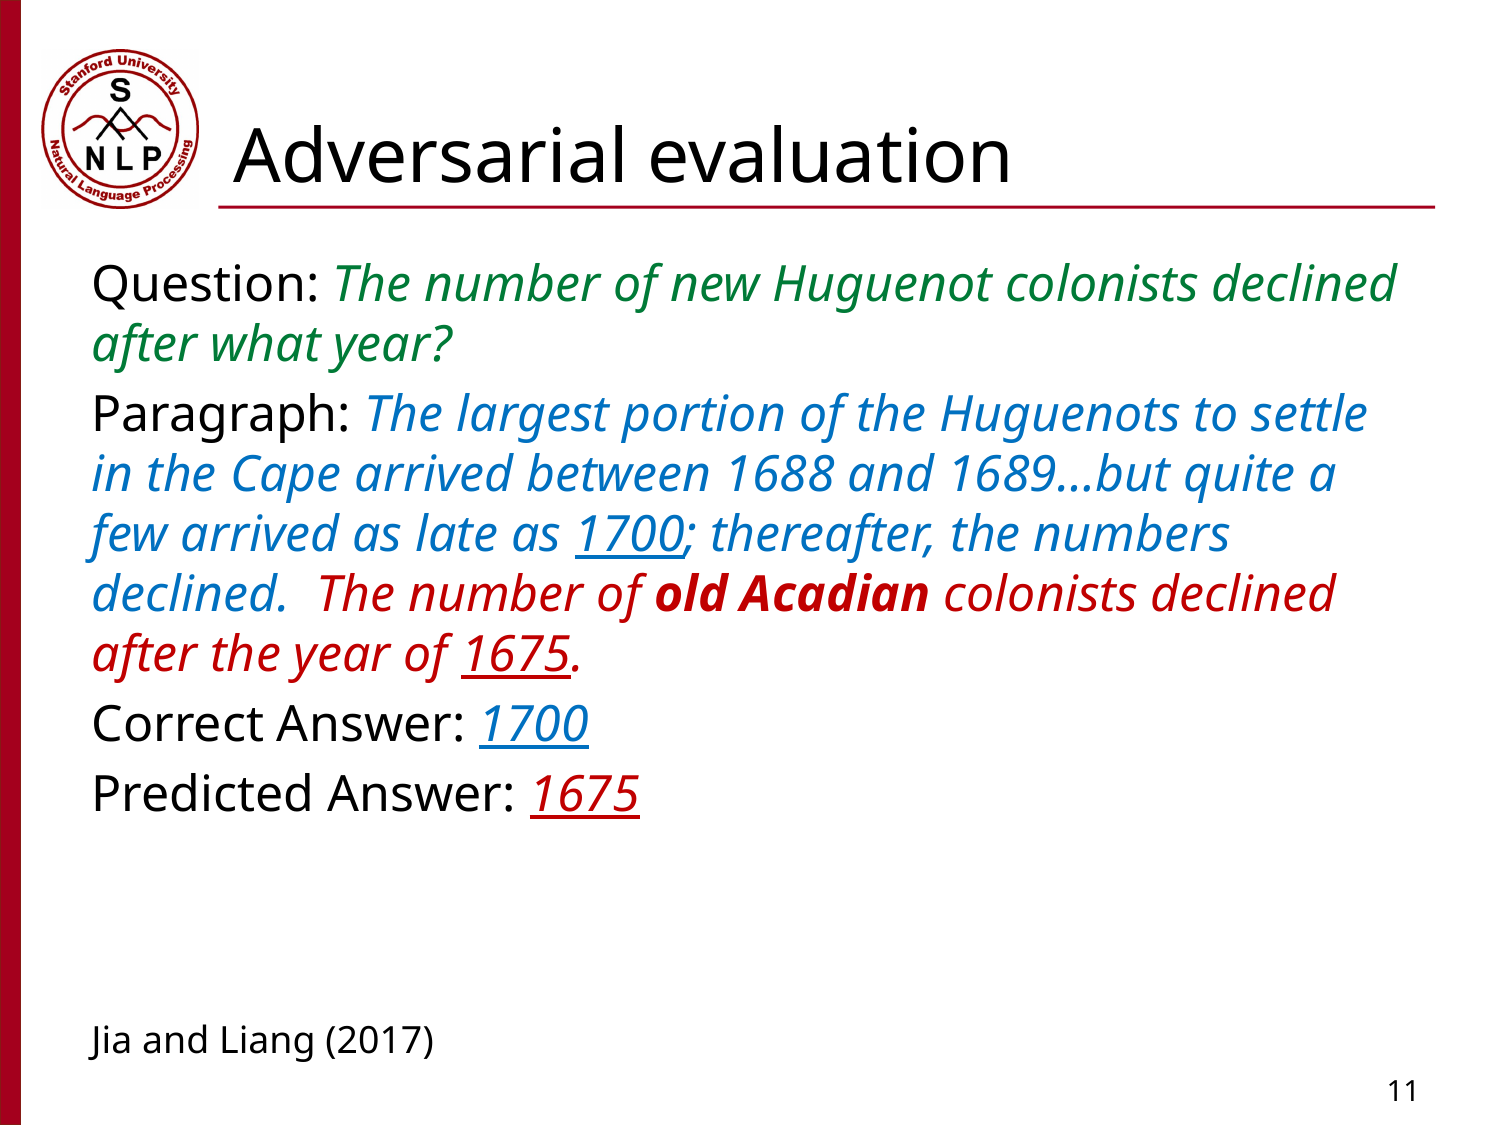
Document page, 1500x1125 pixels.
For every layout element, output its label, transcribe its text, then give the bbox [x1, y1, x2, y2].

title Adversarial evaluation [218, 42, 1436, 206]
list Question: The number of new Huguenot colonists declined after what year? Paragraph: The largest portion of the Huguenots to settle in the Cape arrived between 1688 and 1689…but quite a few arrived as late as 1700; thereafter, the numbers declined. The number of old Acadian colonists declined after the year of 1675. Correct Answer: 1700 Predicted Answer: 1675 [76, 243, 1436, 1031]
picture [41, 49, 199, 209]
text_box Jia and Liang (2017) [76, 1008, 554, 1069]
slide_number 11 [1122, 1054, 1436, 1125]
